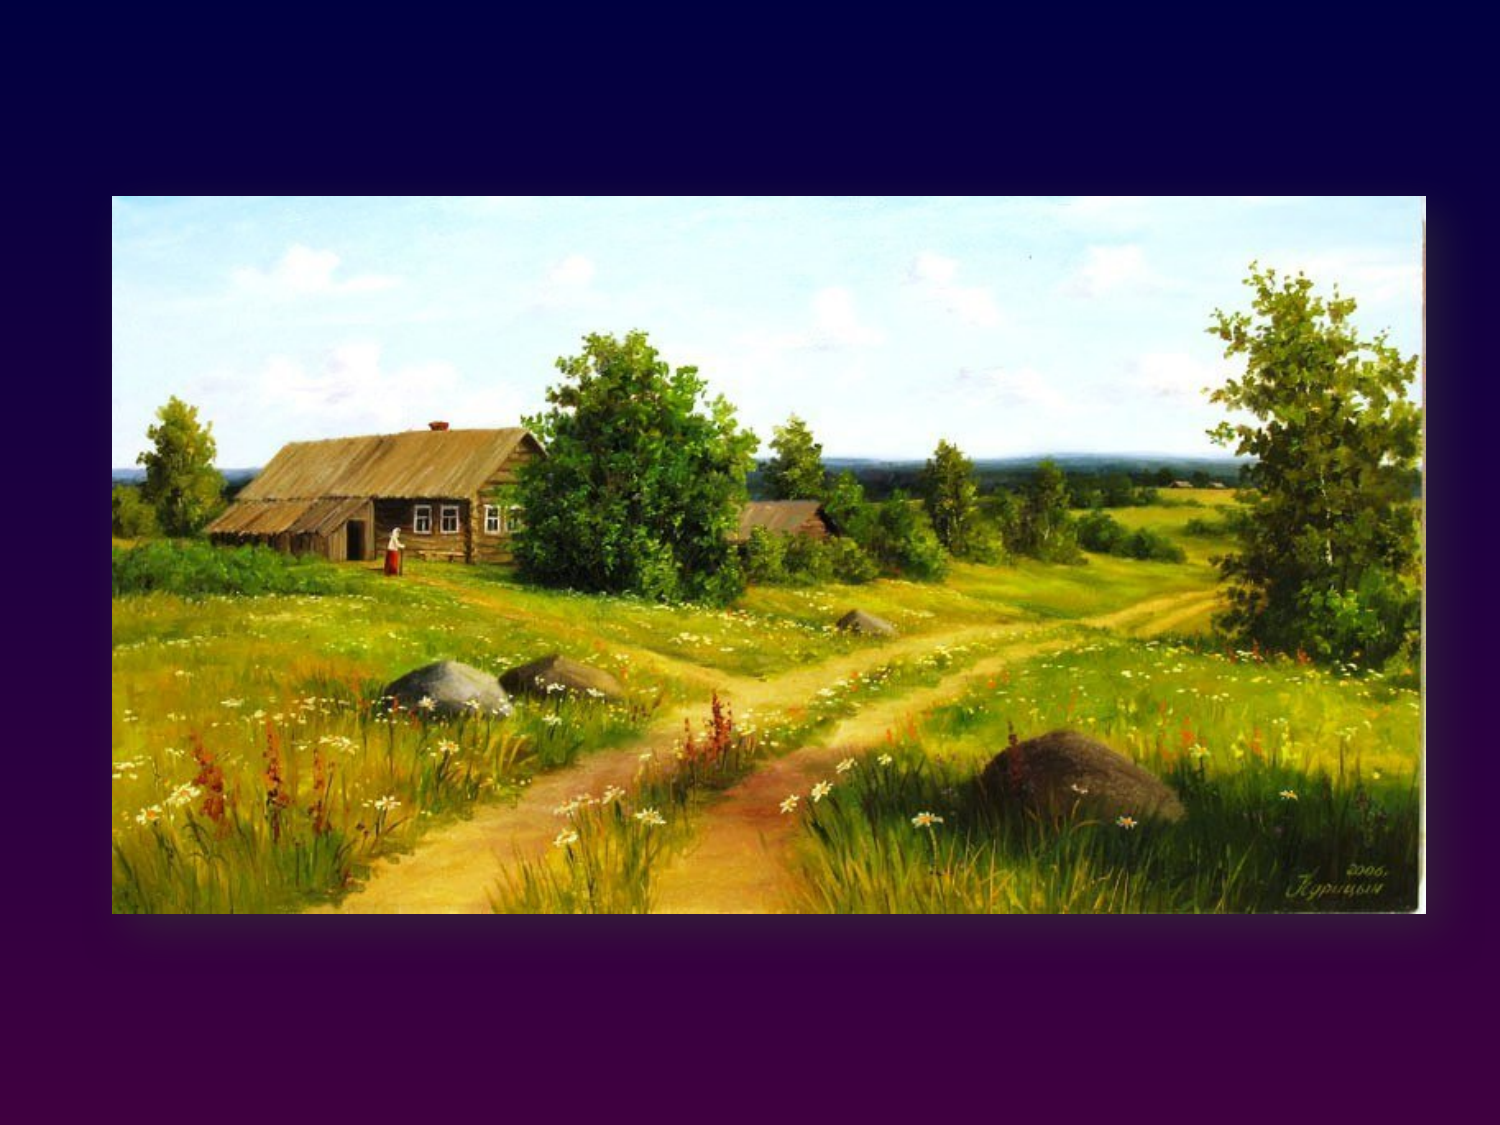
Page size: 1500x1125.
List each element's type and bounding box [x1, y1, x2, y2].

picture [111, 195, 1427, 915]
